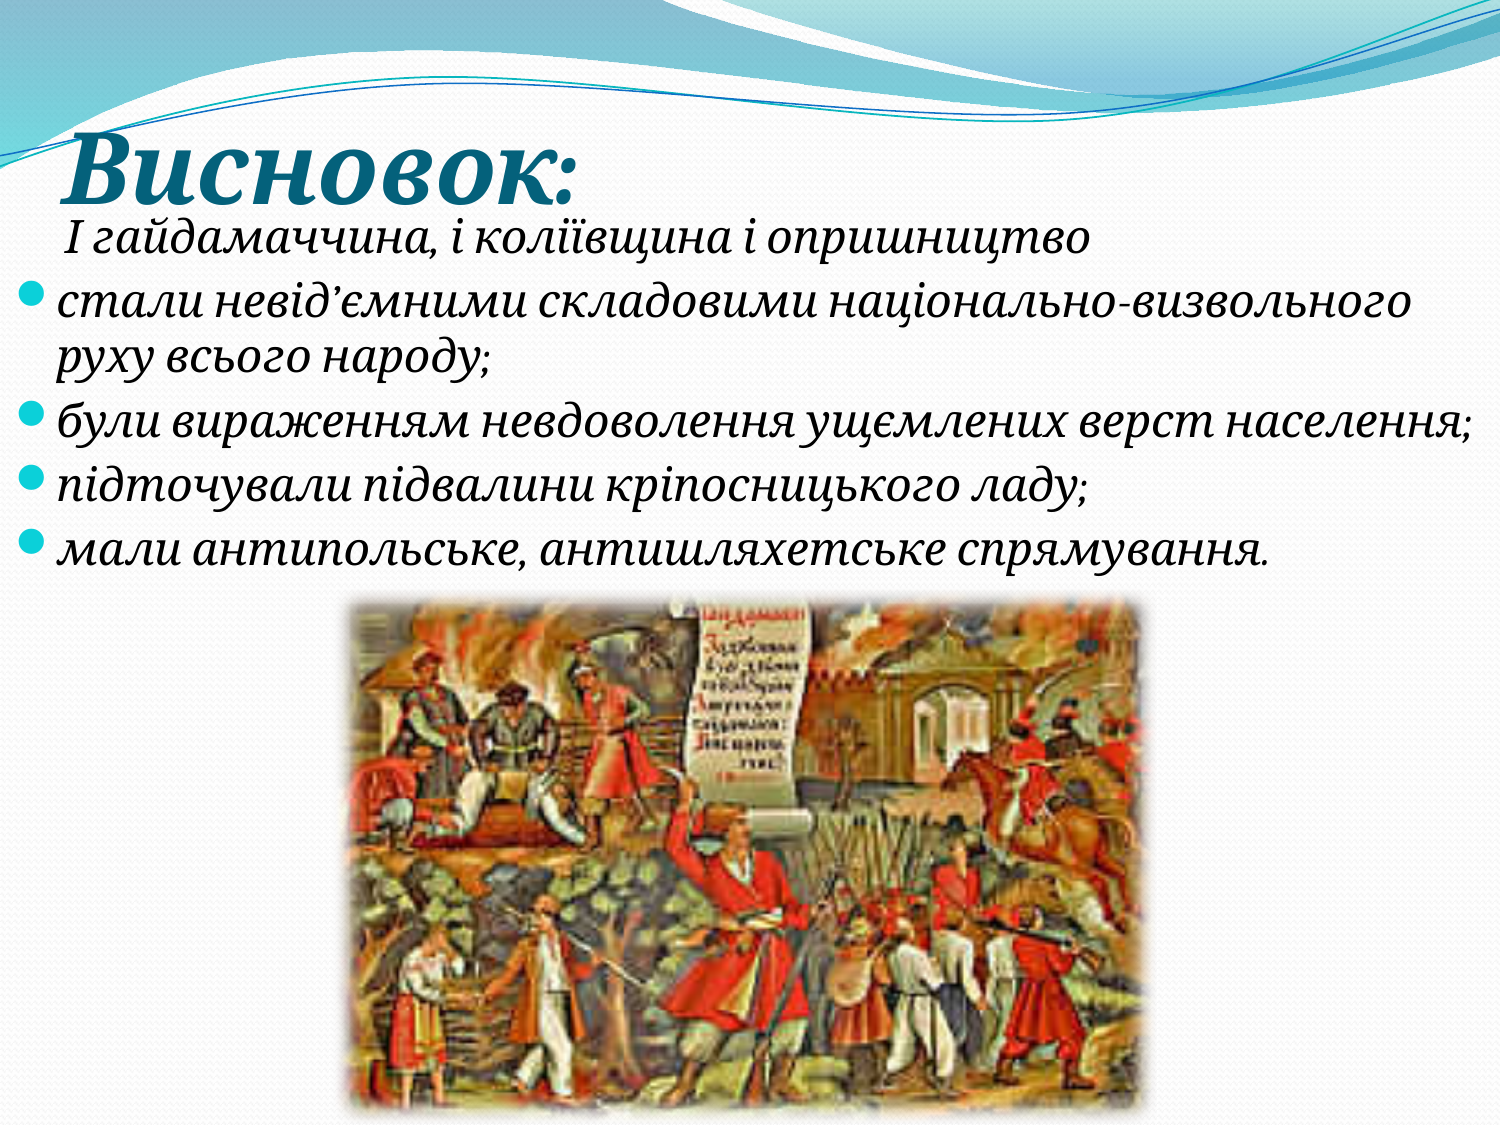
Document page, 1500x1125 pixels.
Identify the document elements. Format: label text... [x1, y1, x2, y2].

picture [332, 587, 1158, 1125]
title Висновок: [62, 49, 1413, 199]
list І гайдамаччина, і коліївщина і опришництво стали невід’ємними складовими національно-визвольного руху всього народу; були вираженням невдоволення ущємлених верст населення; підточували підвалини кріпосницького ладу; мали антипольське, антишляхетське спрямування. [0, 199, 1500, 613]
